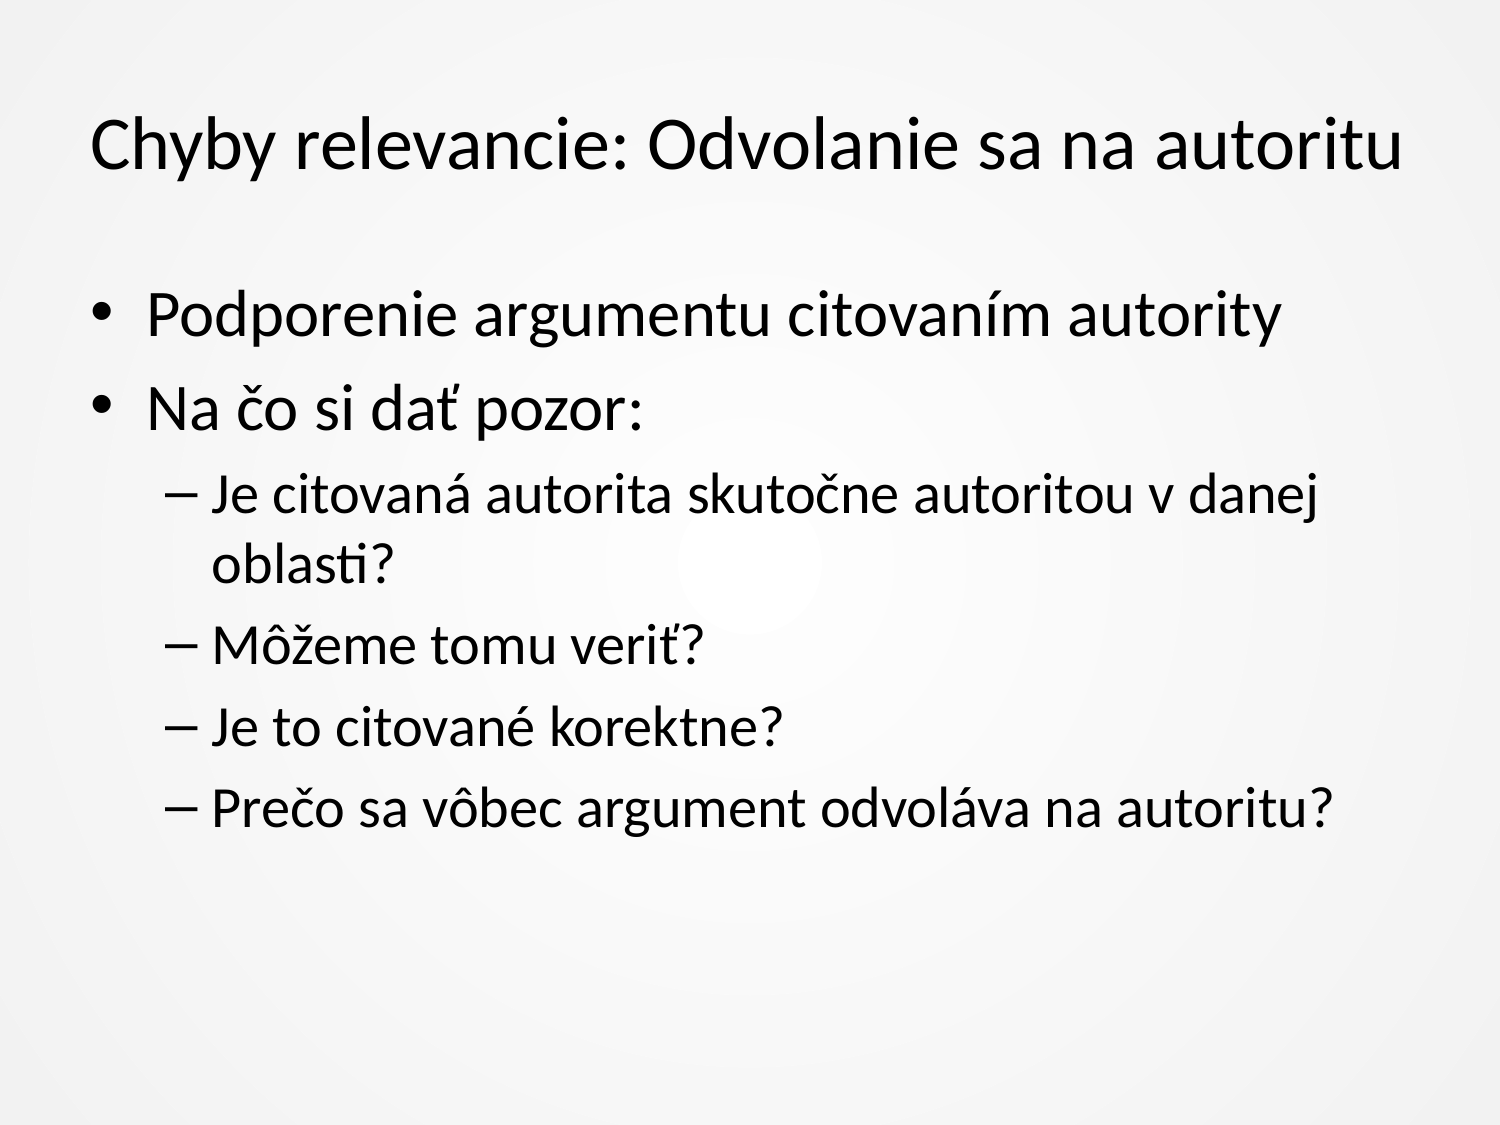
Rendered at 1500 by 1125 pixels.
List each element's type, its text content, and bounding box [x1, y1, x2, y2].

title Chyby relevancie: Odvolanie sa na autoritu [75, 45, 1425, 233]
list Podporenie argumentu citovaním autority Na čo si dať pozor: Je citovaná autorita skutočne autoritou v danej oblasti? Môžeme tomu veriť? Je to citované korektne? Prečo sa vôbec argument odvoláva na autoritu? [75, 262, 1425, 1005]
